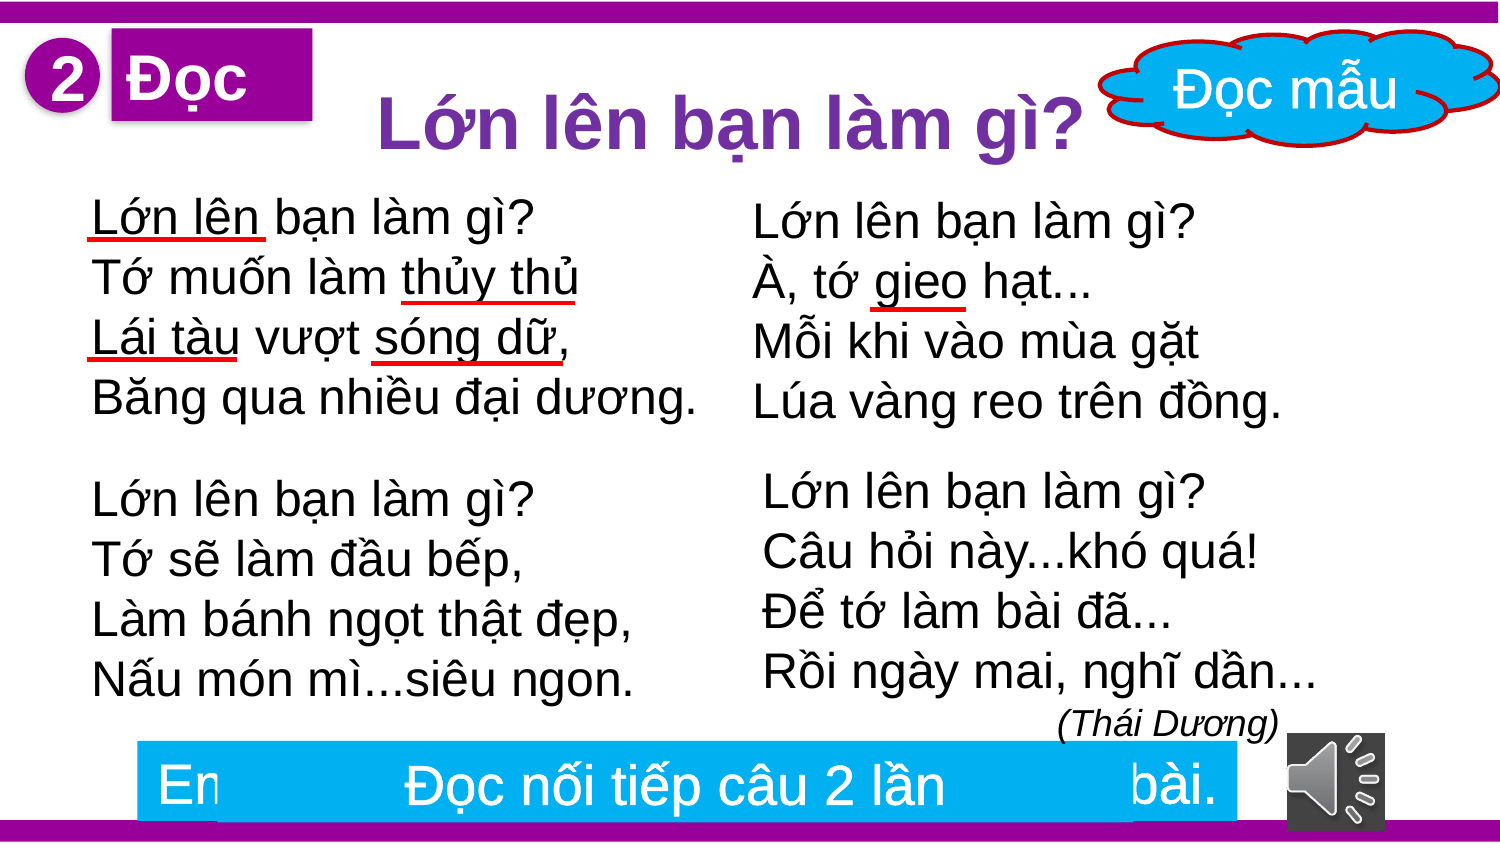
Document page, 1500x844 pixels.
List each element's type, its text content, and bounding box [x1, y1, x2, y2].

text_box Lớn lên bạn làm gì? À, tớ gieo hạt... Mỗi khi vào mùa gặt Lúa vàng reo trên đồng. [737, 181, 1386, 436]
picture [1285, 731, 1386, 833]
text_box [0, 818, 1500, 844]
text_box Lớn lên bạn làm gì? Tớ muốn làm thủy thủ Lái tàu vượt sóng dữ, Băng qua nhiều đại dương. [76, 176, 734, 432]
text_box Em hãy tìm từ khó đọc, khó hiểu trong bài. [1134, 752, 1238, 821]
text_box Đọc mẫu [1097, 29, 1500, 148]
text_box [24, 28, 313, 123]
text_box Lớn lên bạn làm gì? Câu hỏi này...khó quá! Để tớ làm bài đã... Rồi ngày mai, nghĩ dần... (Thái Dương) [748, 451, 1449, 752]
text_box Lớn lên bạn làm gì? [337, 68, 1127, 171]
text_box Lớn lên bạn làm gì? Tớ sẽ làm đầu bếp, Làm bánh ngọt thật đẹp, Nấu món mì...siêu ngon. [76, 459, 731, 715]
text_box [0, 0, 1500, 25]
text_box Đọc nối tiếp câu 2 lần [217, 742, 1134, 823]
text_box Em hãy tìm từ khó đọc, khó hiểu trong bài. [137, 740, 748, 821]
